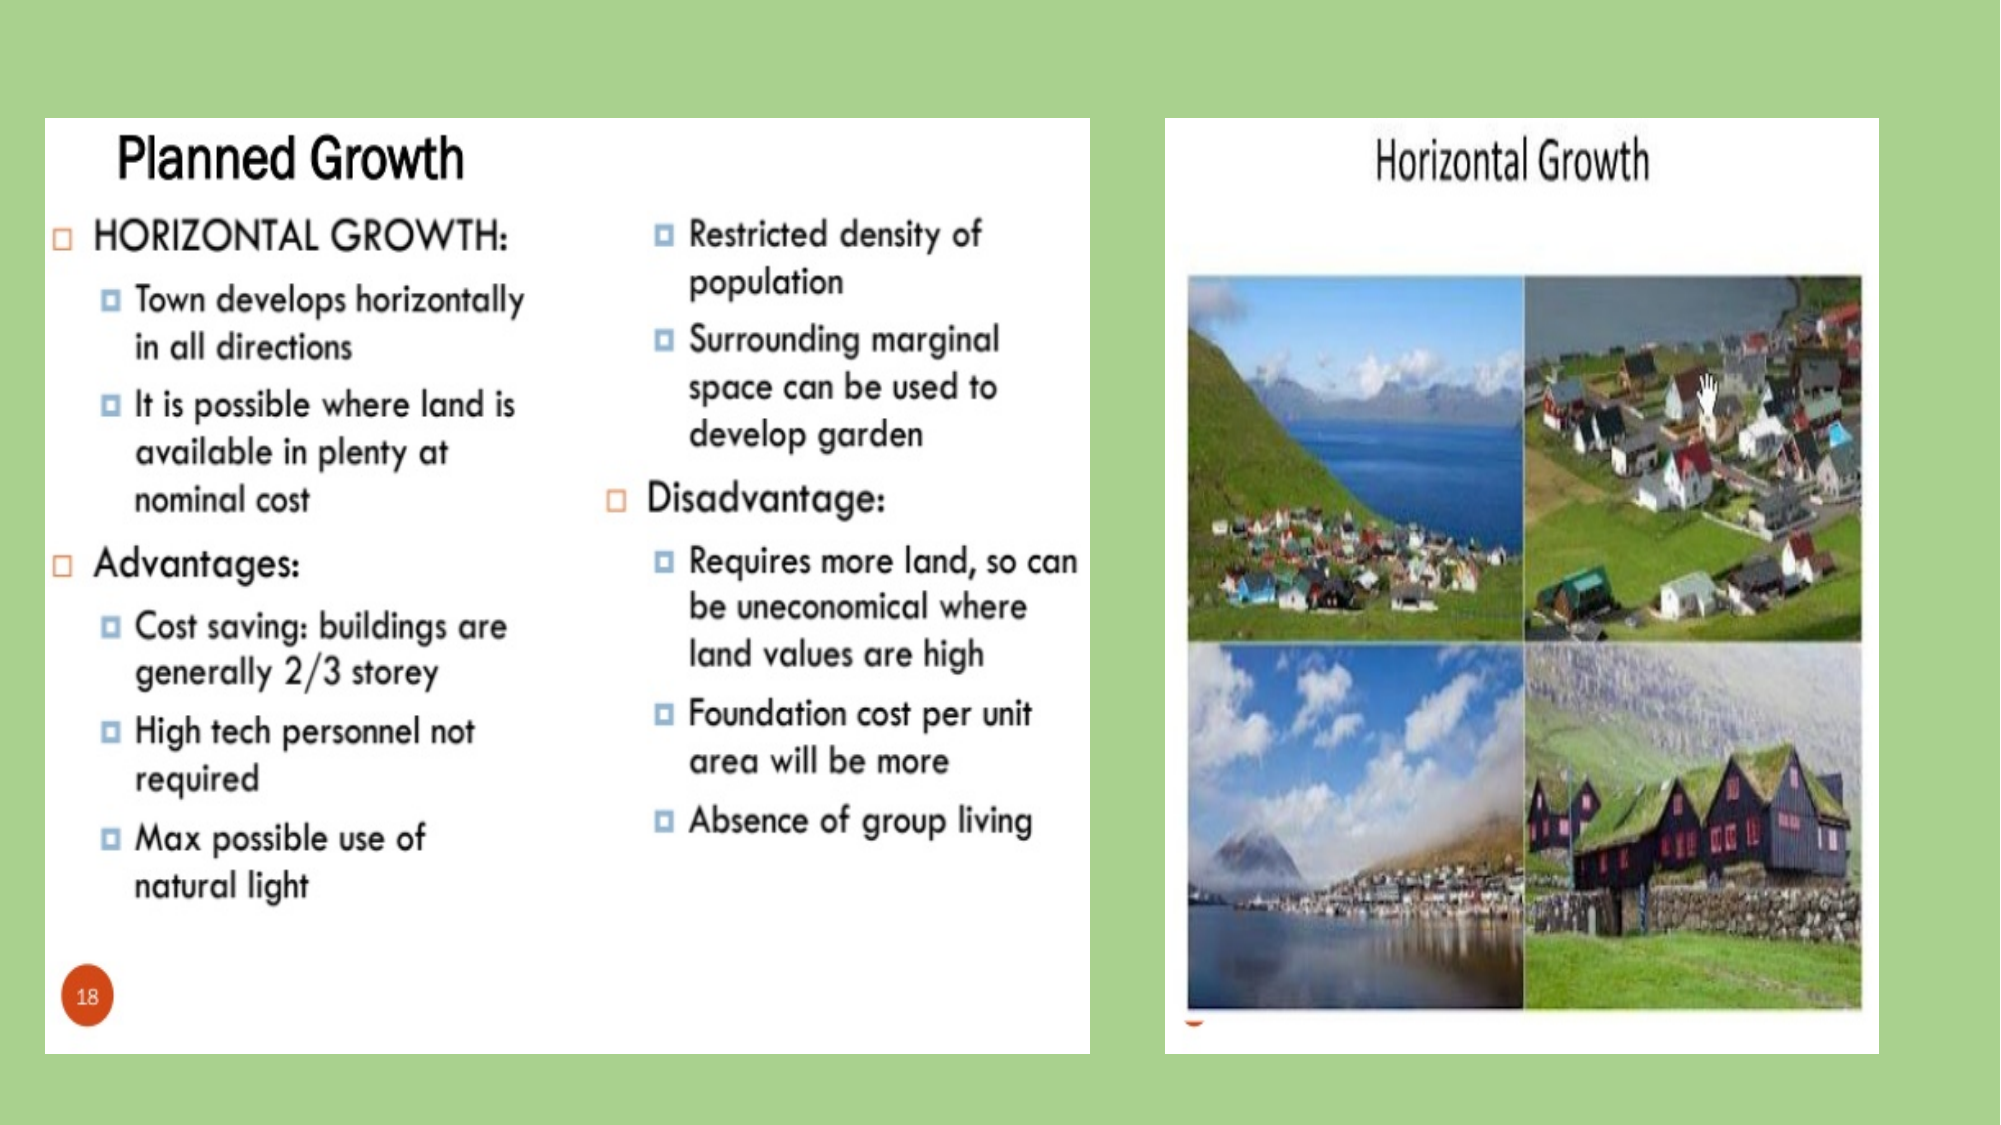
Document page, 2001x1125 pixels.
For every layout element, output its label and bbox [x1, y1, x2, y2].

list [45, 118, 1090, 1054]
list [1165, 118, 1879, 1054]
